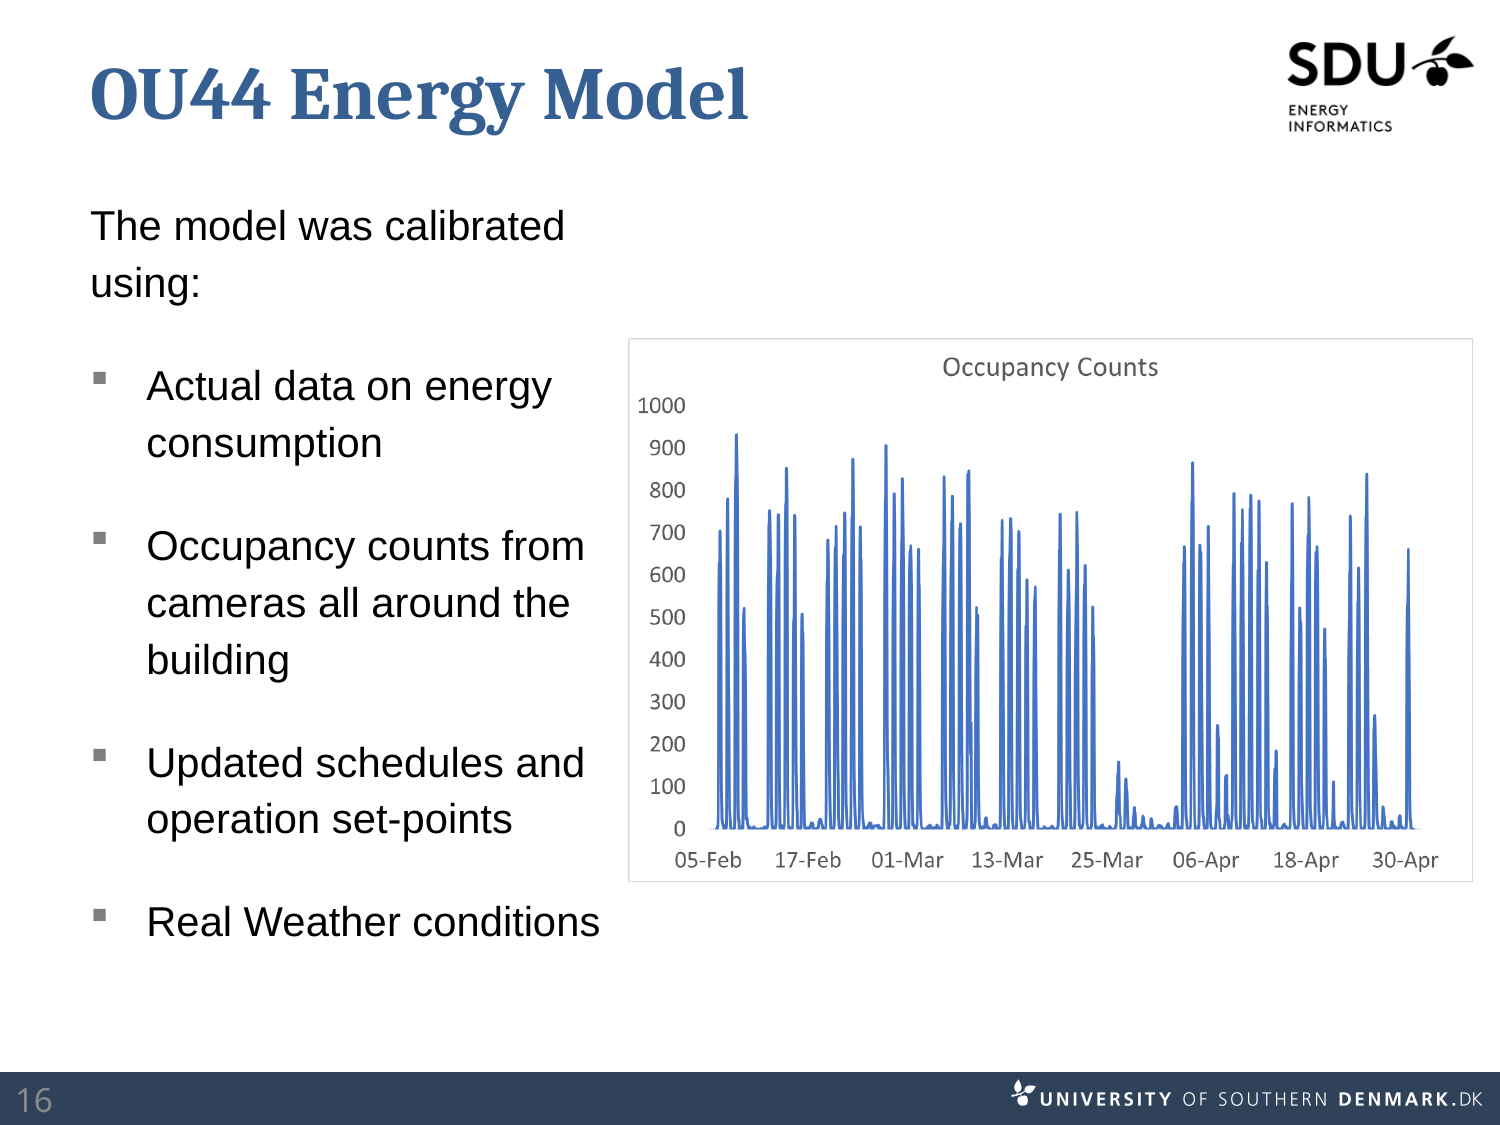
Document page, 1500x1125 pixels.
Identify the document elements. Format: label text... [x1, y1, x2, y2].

picture [0, 1072, 1500, 1125]
picture [628, 337, 1473, 882]
text_box OU44 Energy Model [74, 0, 1425, 183]
list The model was calibrated using: Actual data on energy consumption Occupancy counts from cameras all around the building Updated schedules and operation set-points Real Weather conditions [75, 184, 644, 1035]
picture [1281, 30, 1478, 150]
slide_number 16 [0, 1078, 71, 1125]
